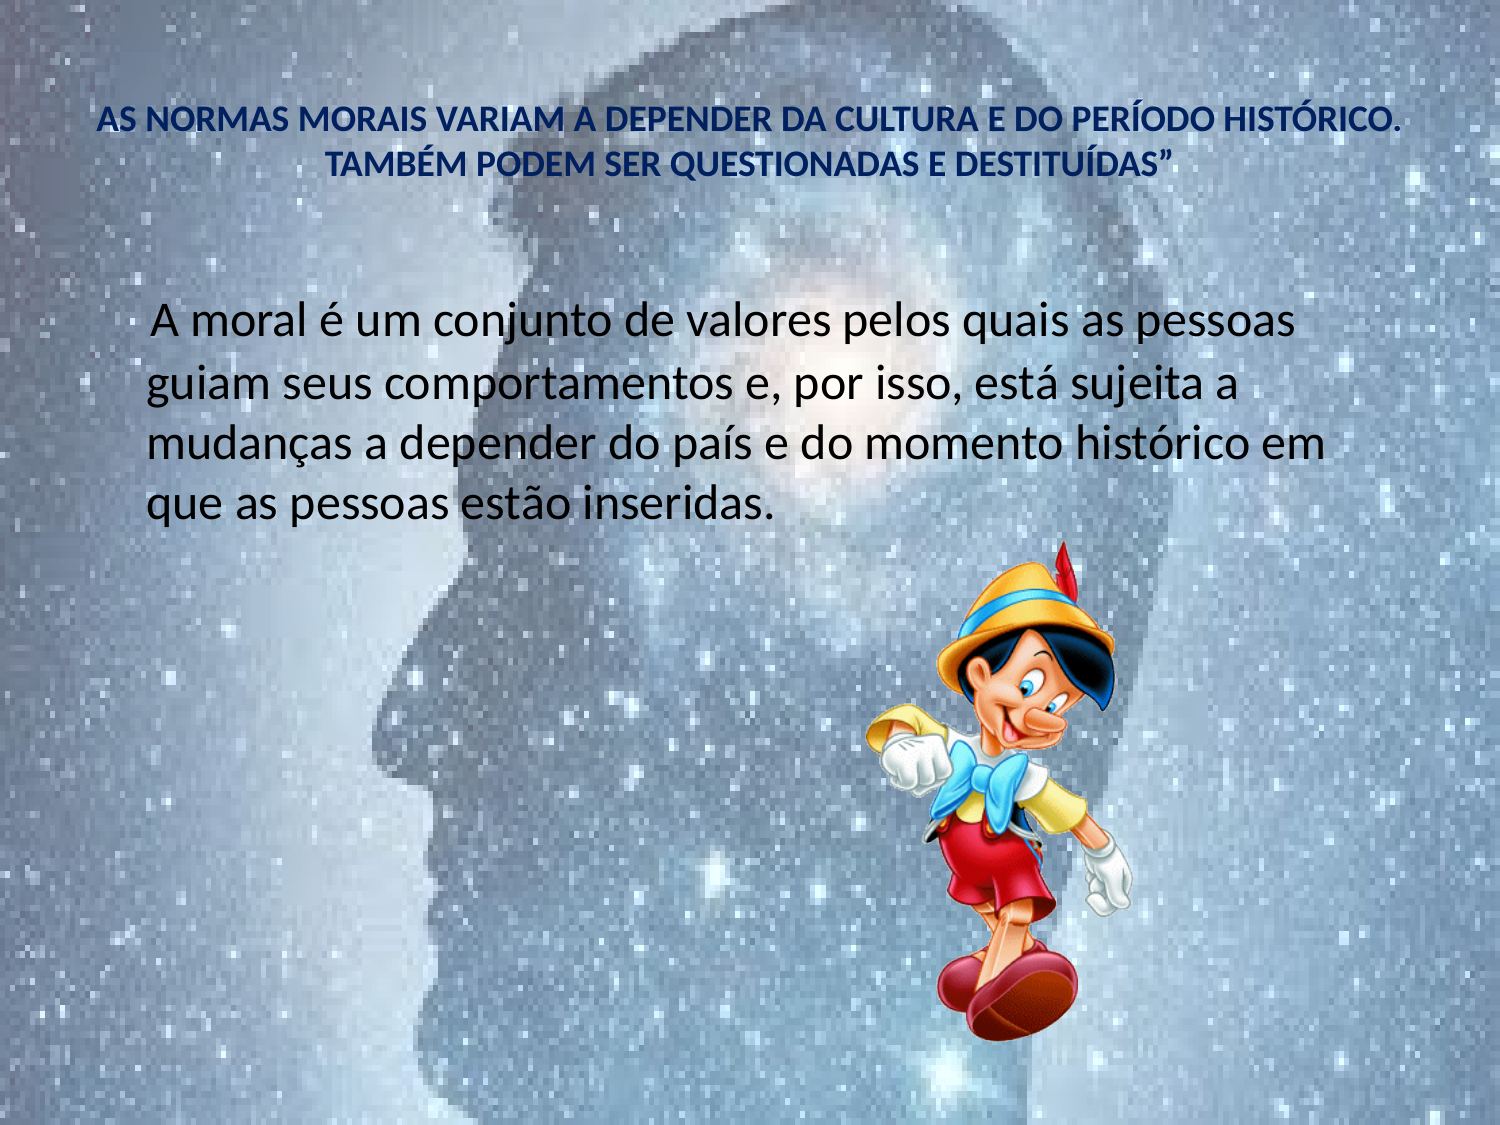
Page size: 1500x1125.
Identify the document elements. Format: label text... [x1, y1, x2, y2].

picture [820, 526, 1177, 1067]
title AS NORMAS MORAIS VARIAM A DEPENDER DA CULTURA E DO PERÍODO HISTÓRICO. TAMBÉM PODEM SER QUESTIONADAS E DESTITUÍDAS” [75, 45, 1425, 233]
list A moral é um conjunto de valores pelos quais as pessoas guiam seus comportamentos e, por isso, está sujeita a mudanças a depender do país e do momento histórico em que as pessoas estão inseridas. [75, 262, 1425, 1005]
